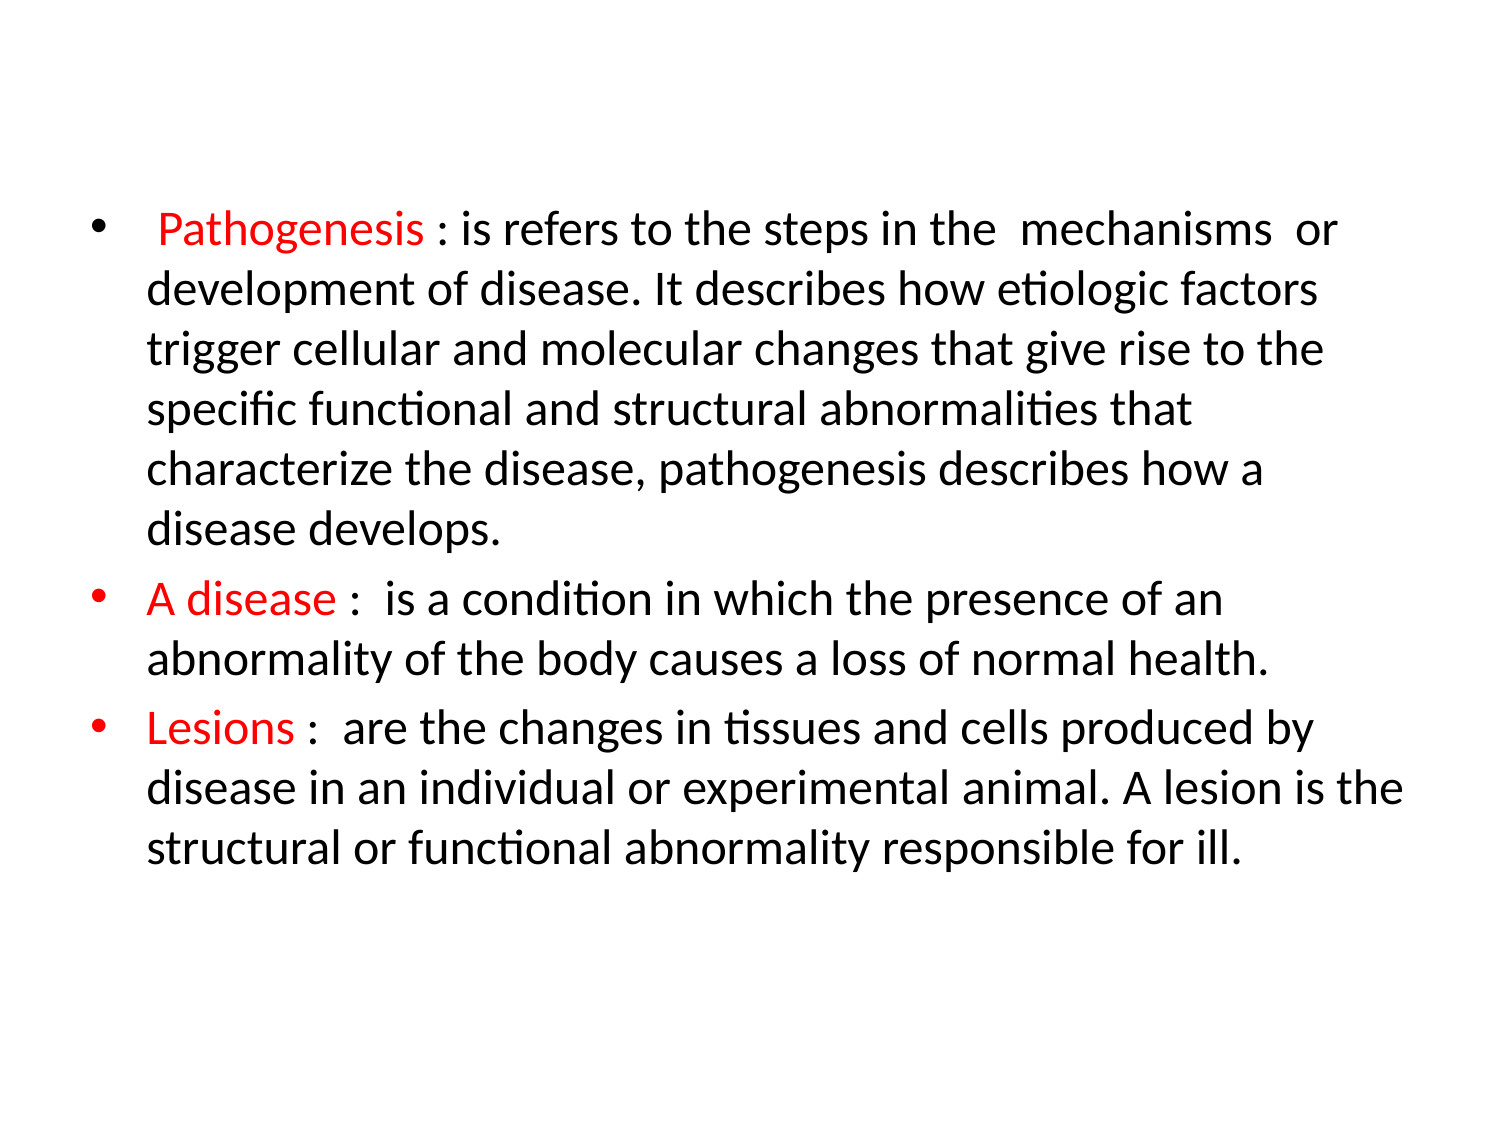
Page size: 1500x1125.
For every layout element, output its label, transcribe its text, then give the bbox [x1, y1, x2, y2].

list Pathogenesis : is refers to the steps in the mechanisms or development of disease. It describes how etiologic factors trigger cellular and molecular changes that give rise to the specific functional and structural abnormalities that characterize the disease, pathogenesis describes how a disease develops. A disease : is a condition in which the presence of an abnormality of the body causes a loss of normal health. Lesions : are the changes in tissues and cells produced by disease in an individual or experimental animal. A lesion is the structural or functional abnormality responsible for ill. [75, 187, 1425, 1038]
